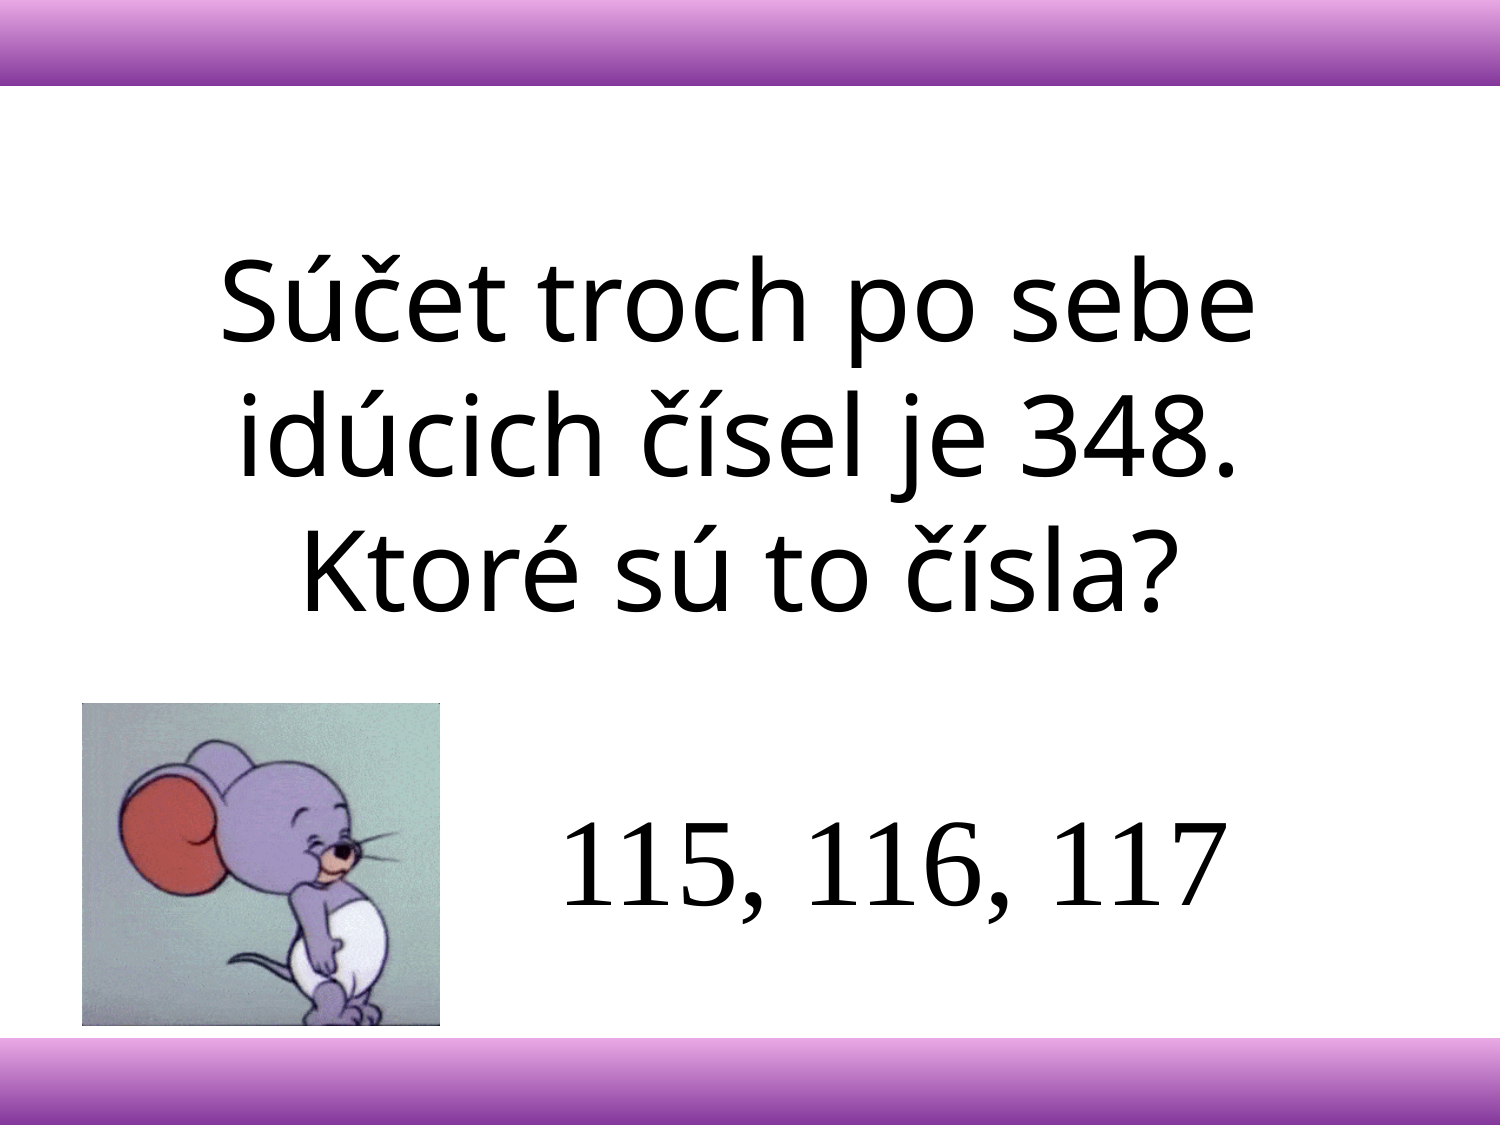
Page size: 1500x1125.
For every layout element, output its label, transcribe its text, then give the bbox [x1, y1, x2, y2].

text_box [0, 0, 1500, 88]
picture [81, 702, 441, 1026]
text_box Súčet troch po sebe idúcich čísel je 348. Ktoré sú to čísla? [109, 221, 1369, 642]
text_box 115, 116, 117 [446, 773, 1412, 939]
text_box [0, 1037, 1500, 1125]
